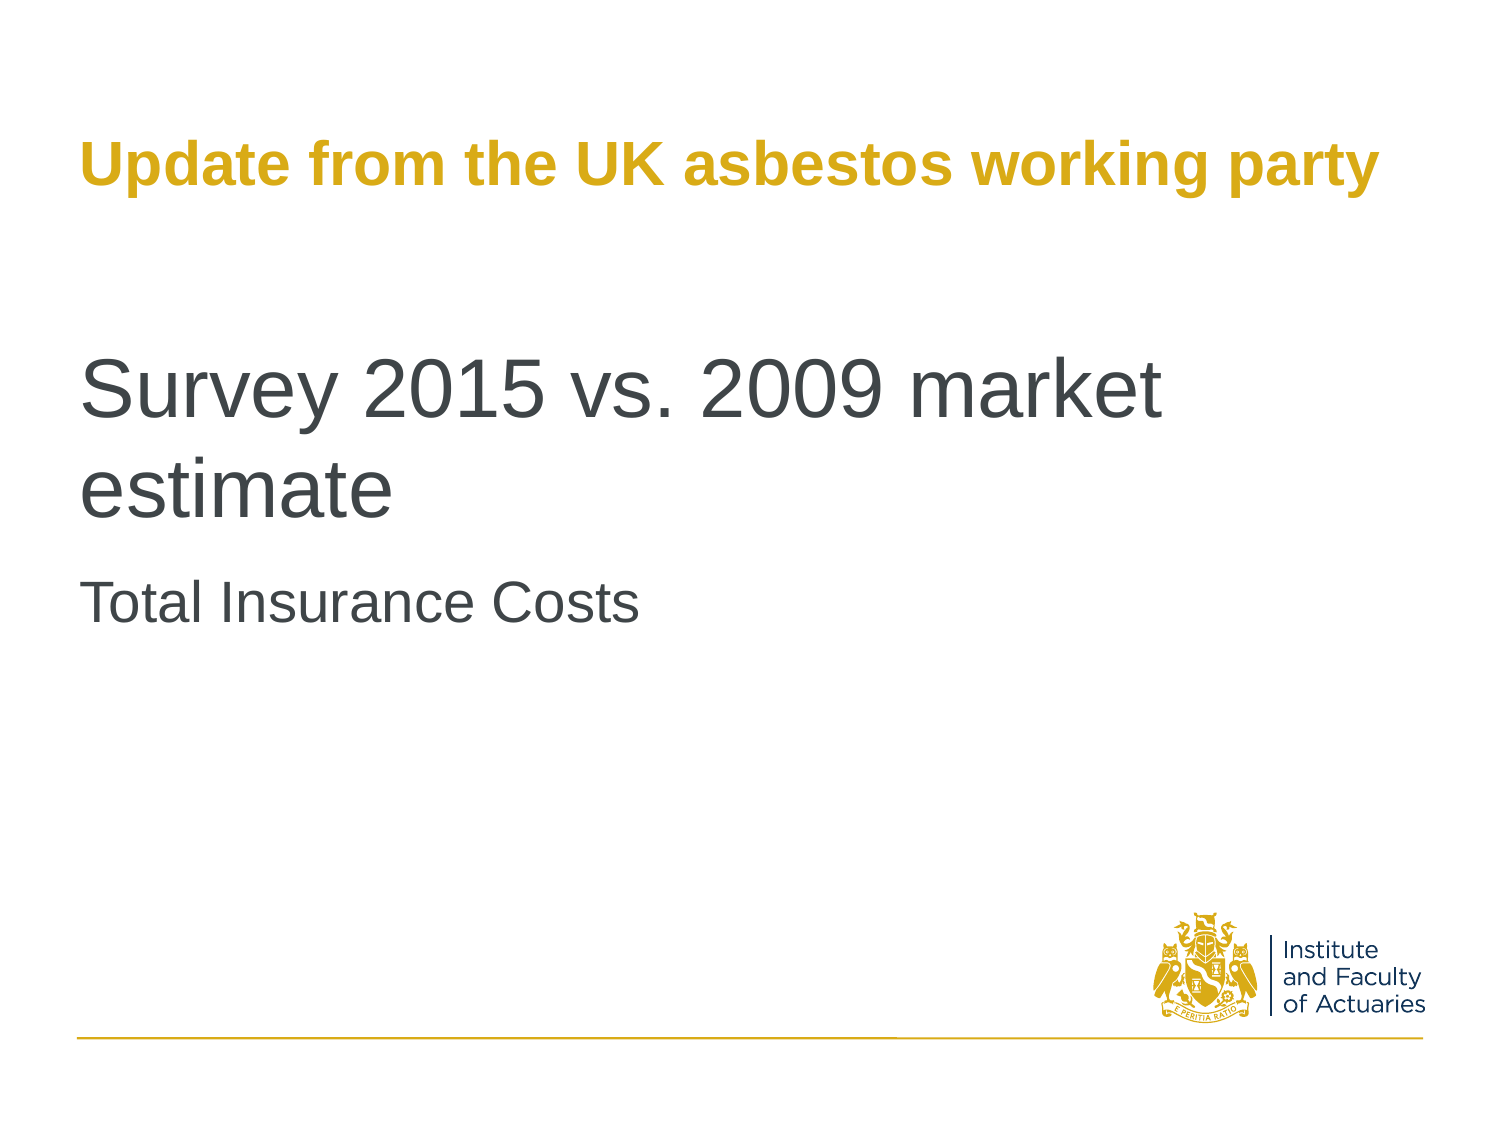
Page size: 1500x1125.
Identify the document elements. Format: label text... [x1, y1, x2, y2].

title Update from the UK asbestos working party [64, 66, 1425, 254]
list Survey 2015 vs. 2009 market estimate Total Insurance Costs [64, 255, 1425, 1017]
